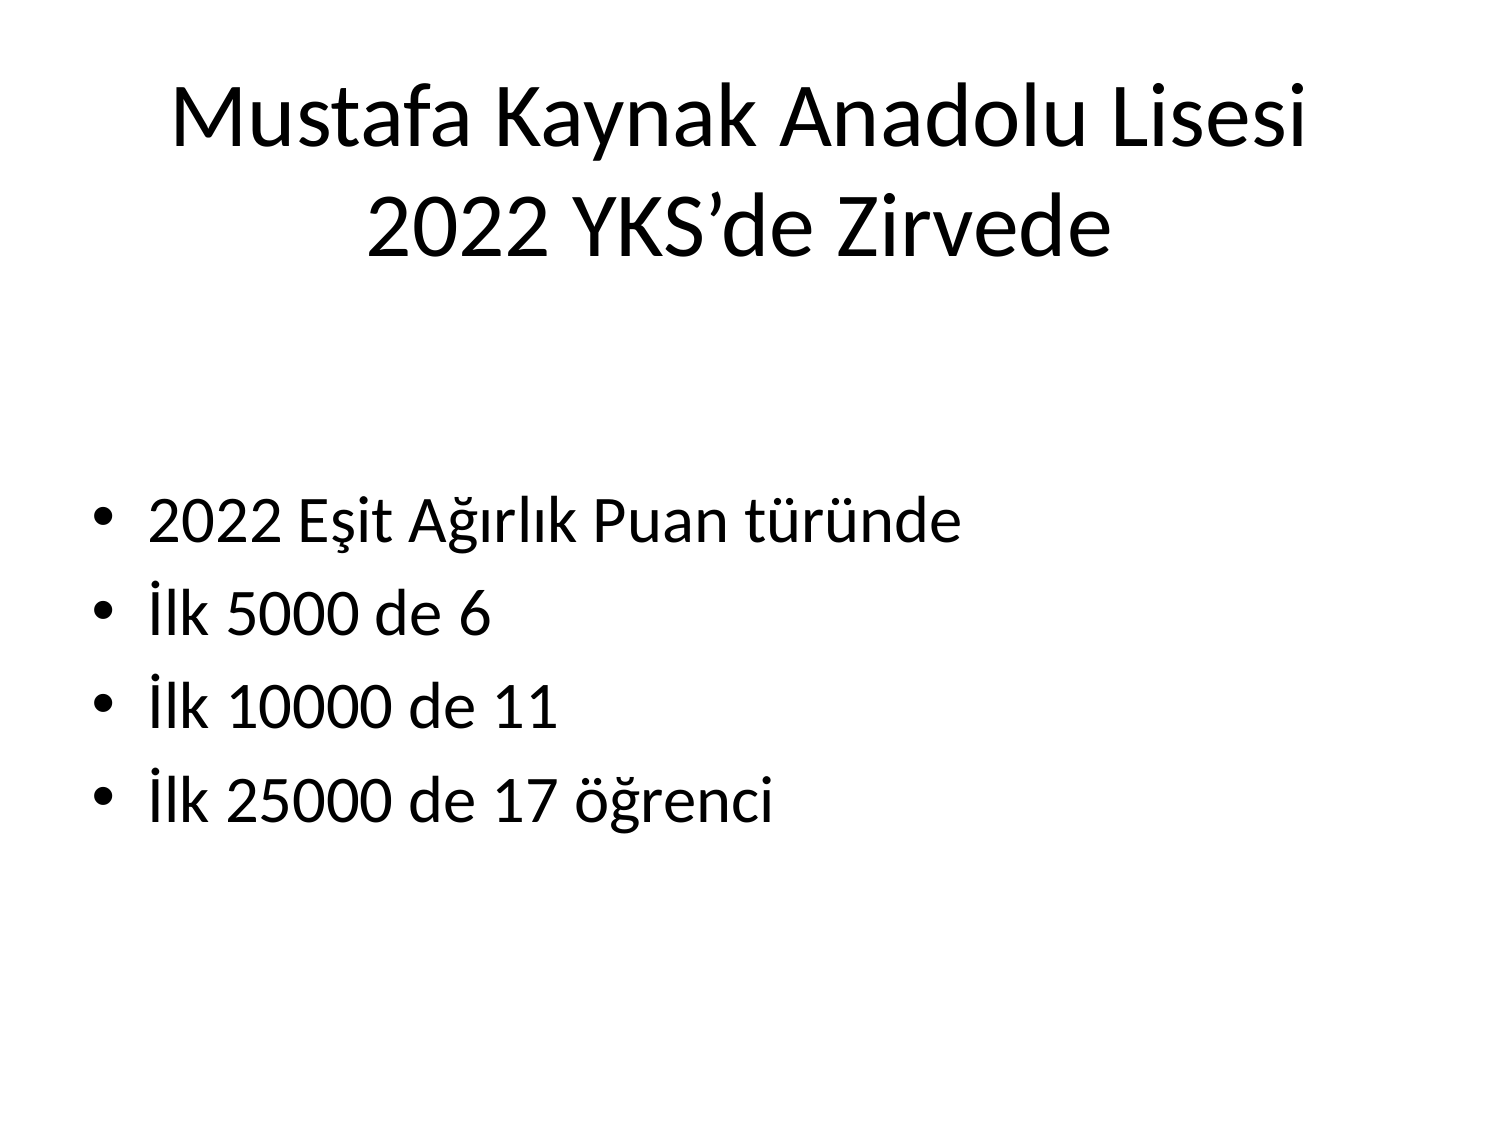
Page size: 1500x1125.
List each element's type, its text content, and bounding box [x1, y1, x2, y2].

title Mustafa Kaynak Anadolu Lisesi 2022 YKS’de Zirvede [64, 42, 1415, 398]
list 2022 Eşit Ağırlık Puan türünde İlk 5000 de 6 İlk 10000 de 11 İlk 25000 de 17 öğrenci [76, 468, 1427, 981]
